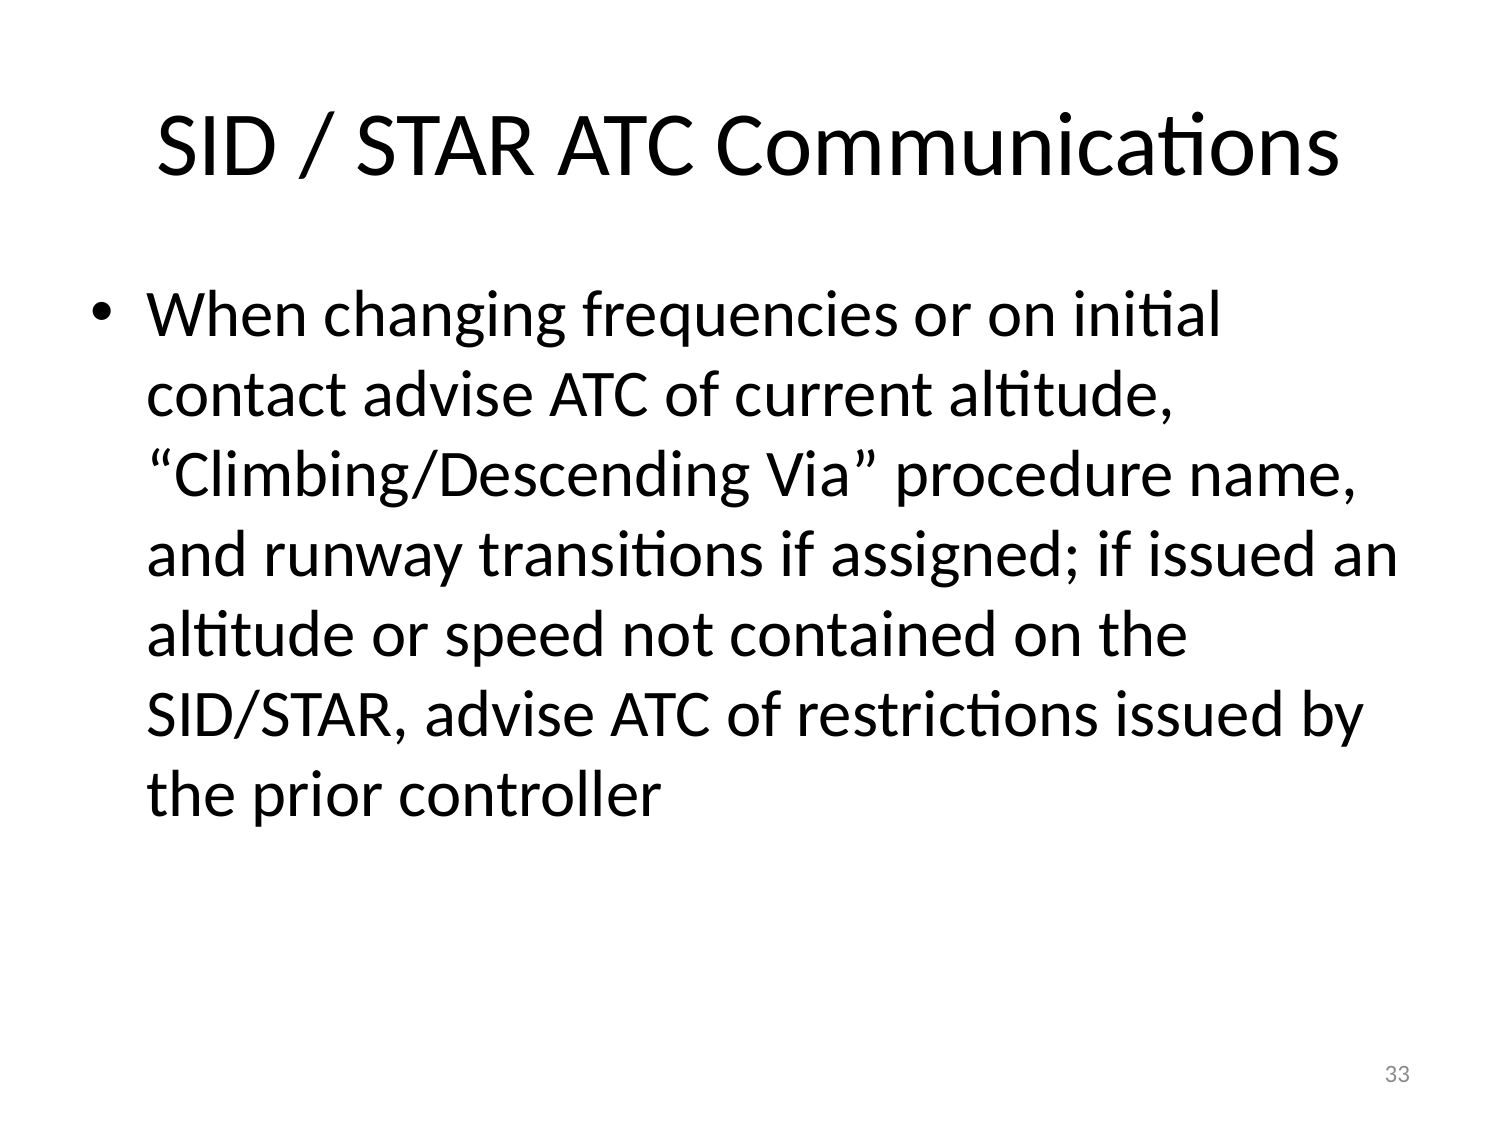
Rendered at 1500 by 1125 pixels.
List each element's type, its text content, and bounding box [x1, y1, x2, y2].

list When changing frequencies or on initial contact advise ATC of current altitude, “Climbing/Descending Via” procedure name, and runway transitions if assigned; if issued an altitude or speed not contained on the SID/STAR, advise ATC of restrictions issued by the prior controller [75, 262, 1425, 1005]
title SID / STAR ATC Communications [75, 45, 1425, 233]
slide_number 33 [1074, 1042, 1425, 1103]
